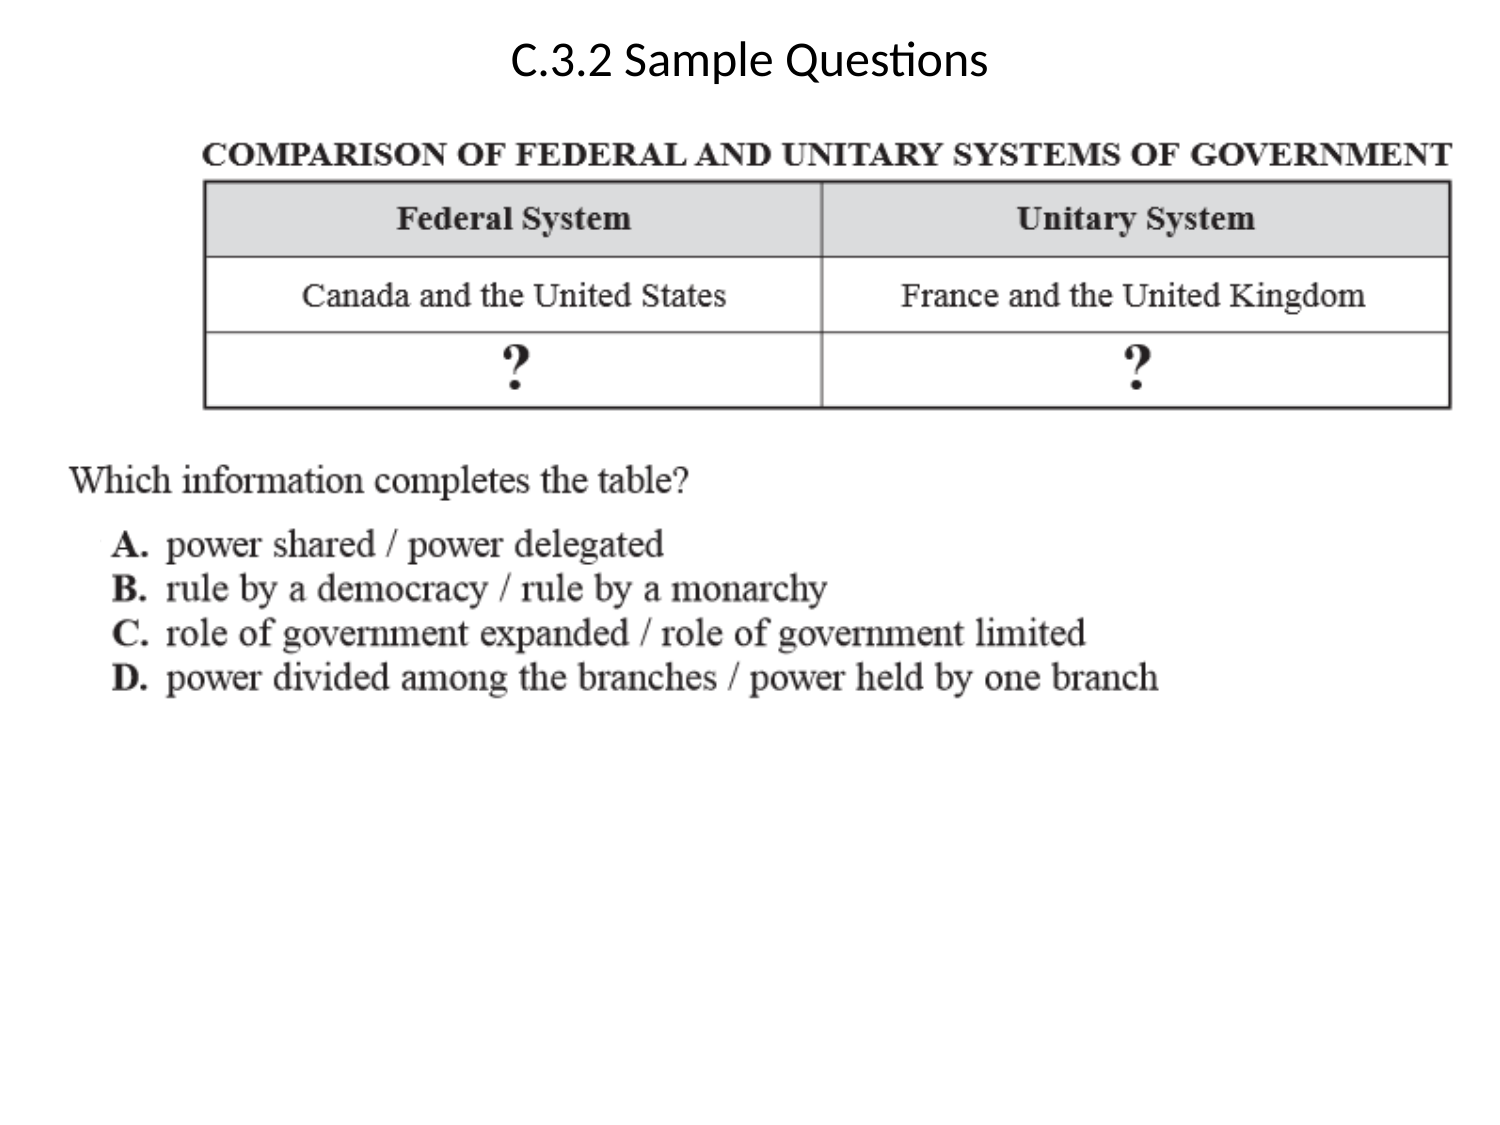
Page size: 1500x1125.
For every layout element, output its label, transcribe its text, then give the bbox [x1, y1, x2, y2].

picture [29, 99, 1497, 738]
title C.3.2 Sample Questions [75, 0, 1425, 98]
